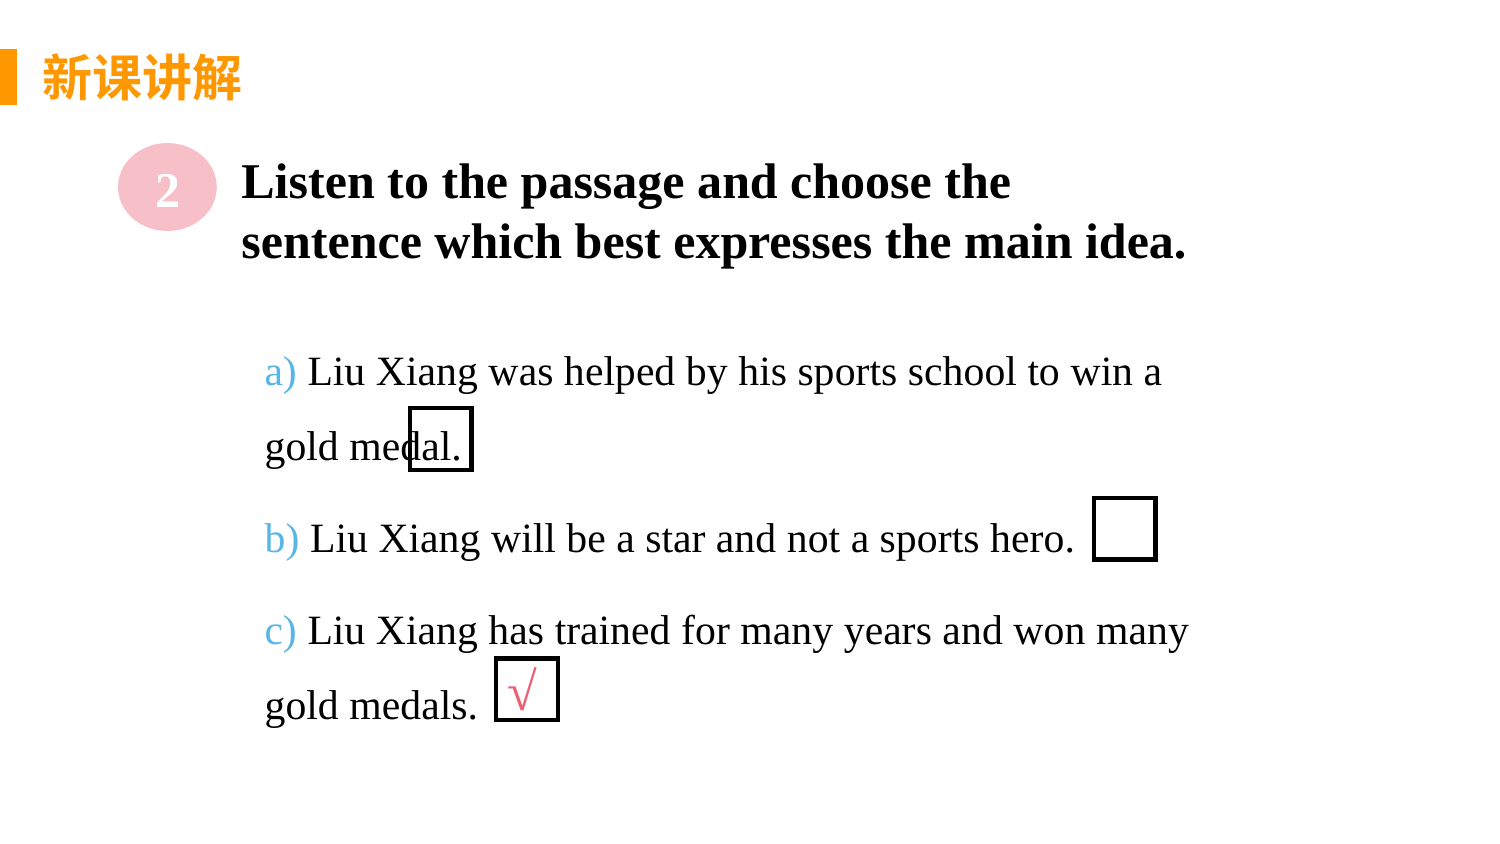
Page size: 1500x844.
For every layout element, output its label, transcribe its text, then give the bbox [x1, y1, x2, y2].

text_box Listen to the passage and choose the sentence which best expresses the main idea. [230, 143, 1201, 281]
text_box [409, 408, 472, 470]
text_box [1093, 497, 1156, 560]
text_box [0, 48, 18, 107]
text_box 2 [117, 143, 217, 231]
text_box √ [496, 650, 603, 727]
text_box 新课讲解 [30, 41, 254, 113]
text_box a) Liu Xiang was helped by his sports school to win a gold medal. b) Liu Xiang will be a star and not a sports hero. c) Liu Xiang has trained for many years and won many gold medals. [253, 313, 1246, 734]
